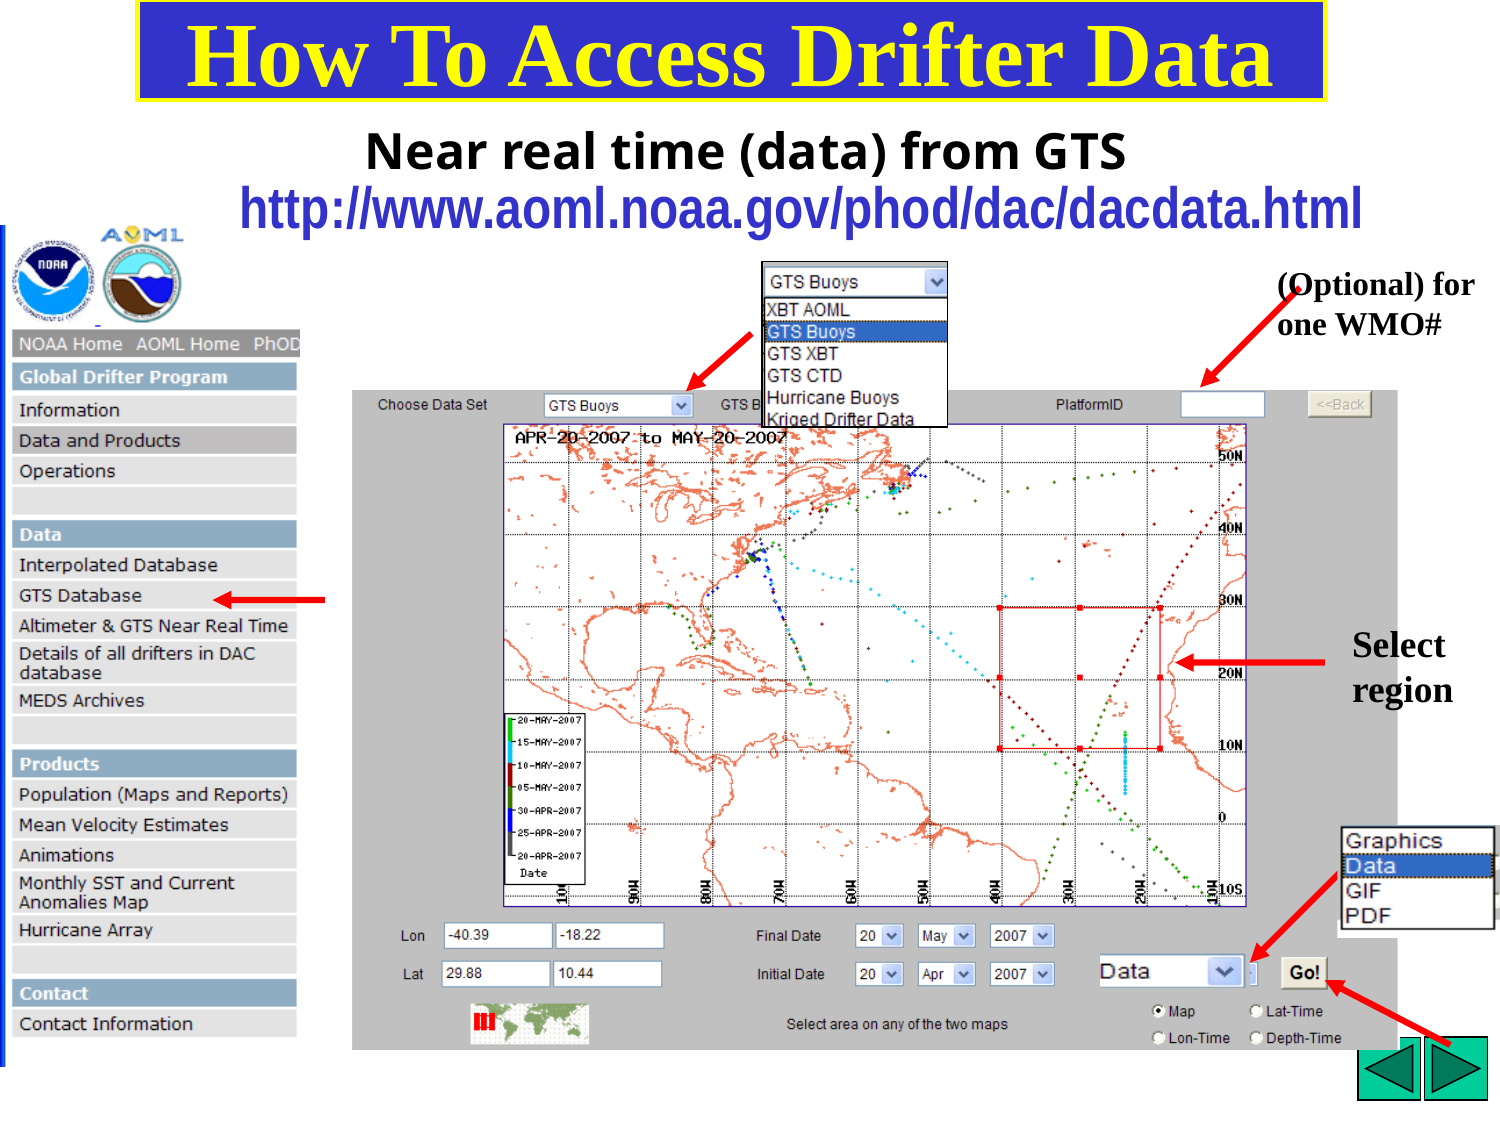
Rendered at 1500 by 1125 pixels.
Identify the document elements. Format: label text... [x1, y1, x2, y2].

title How To Access Drifter Data [137, 0, 1326, 101]
text_box Select region [1404, 612, 1500, 718]
text_box (Optional) for one WMO# [1262, 254, 1500, 350]
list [1337, 824, 1500, 938]
text_box [1200, 325, 1262, 388]
text_box Near real time (data) from GTS [350, 112, 1207, 162]
picture [349, 262, 1401, 1051]
text_box http://www.aoml.noaa.gov/phod/dac/dacdata.html [225, 162, 1400, 248]
text_box [687, 333, 752, 388]
picture [0, 224, 301, 1067]
